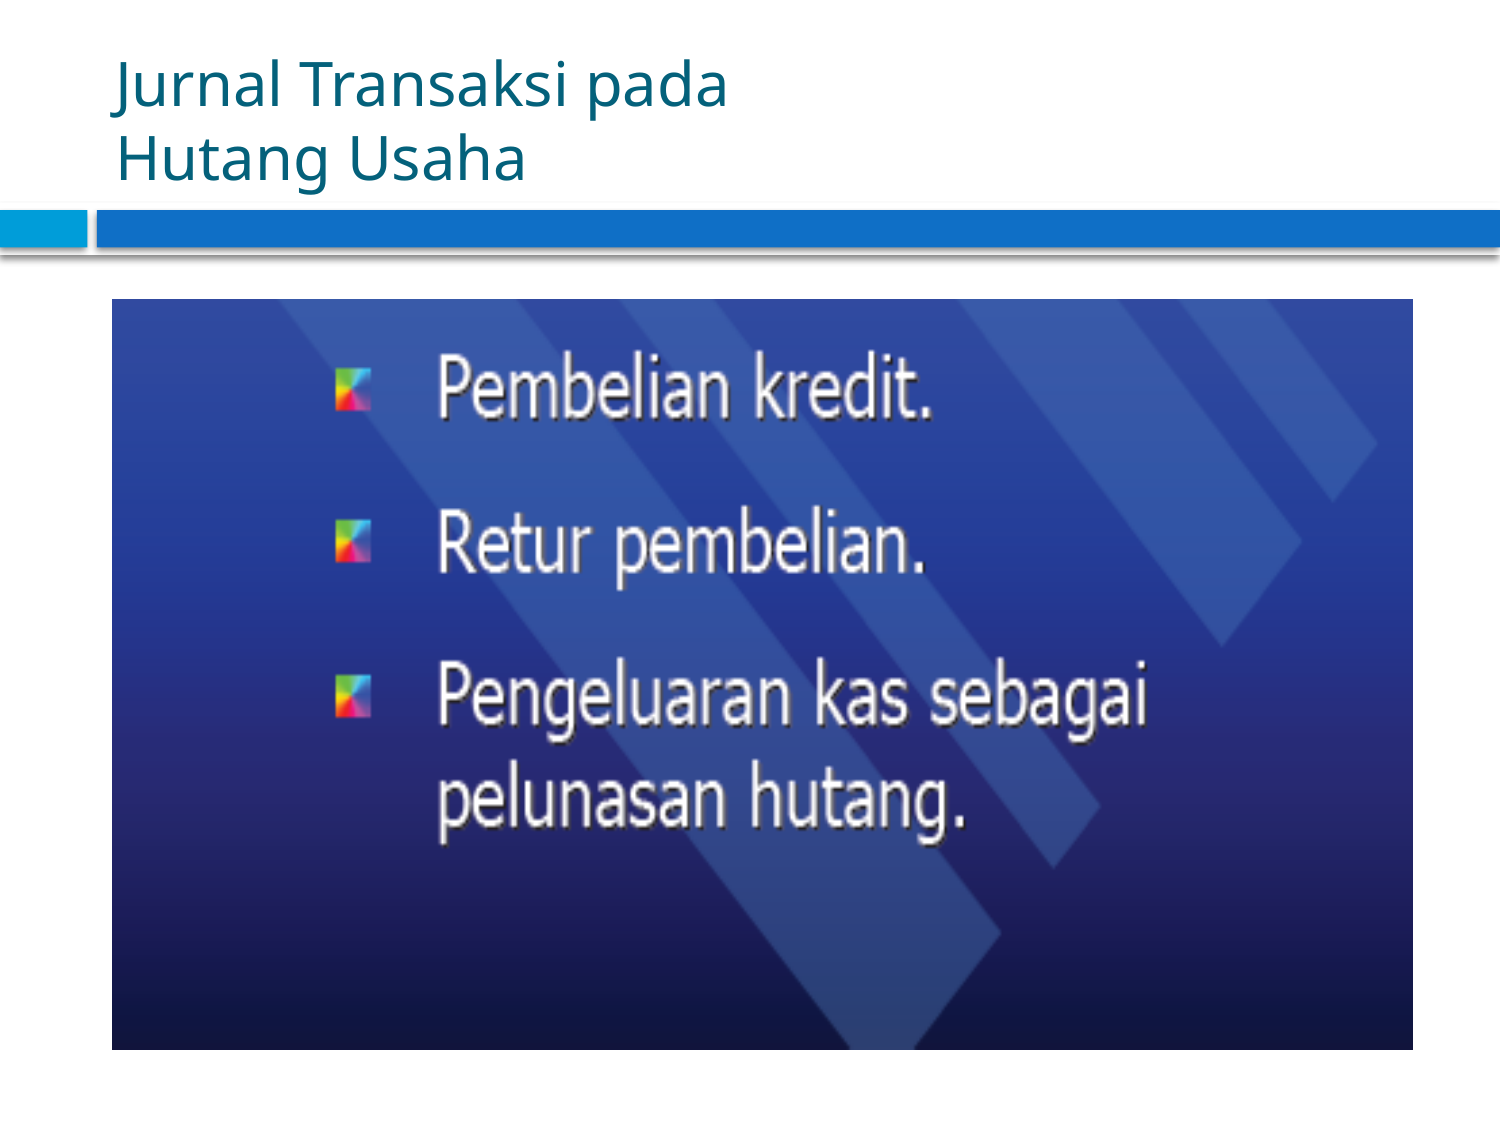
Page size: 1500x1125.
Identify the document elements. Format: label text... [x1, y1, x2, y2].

title Jurnal Transaksi pada Hutang Usaha [100, 37, 1438, 200]
picture [112, 299, 1413, 1051]
